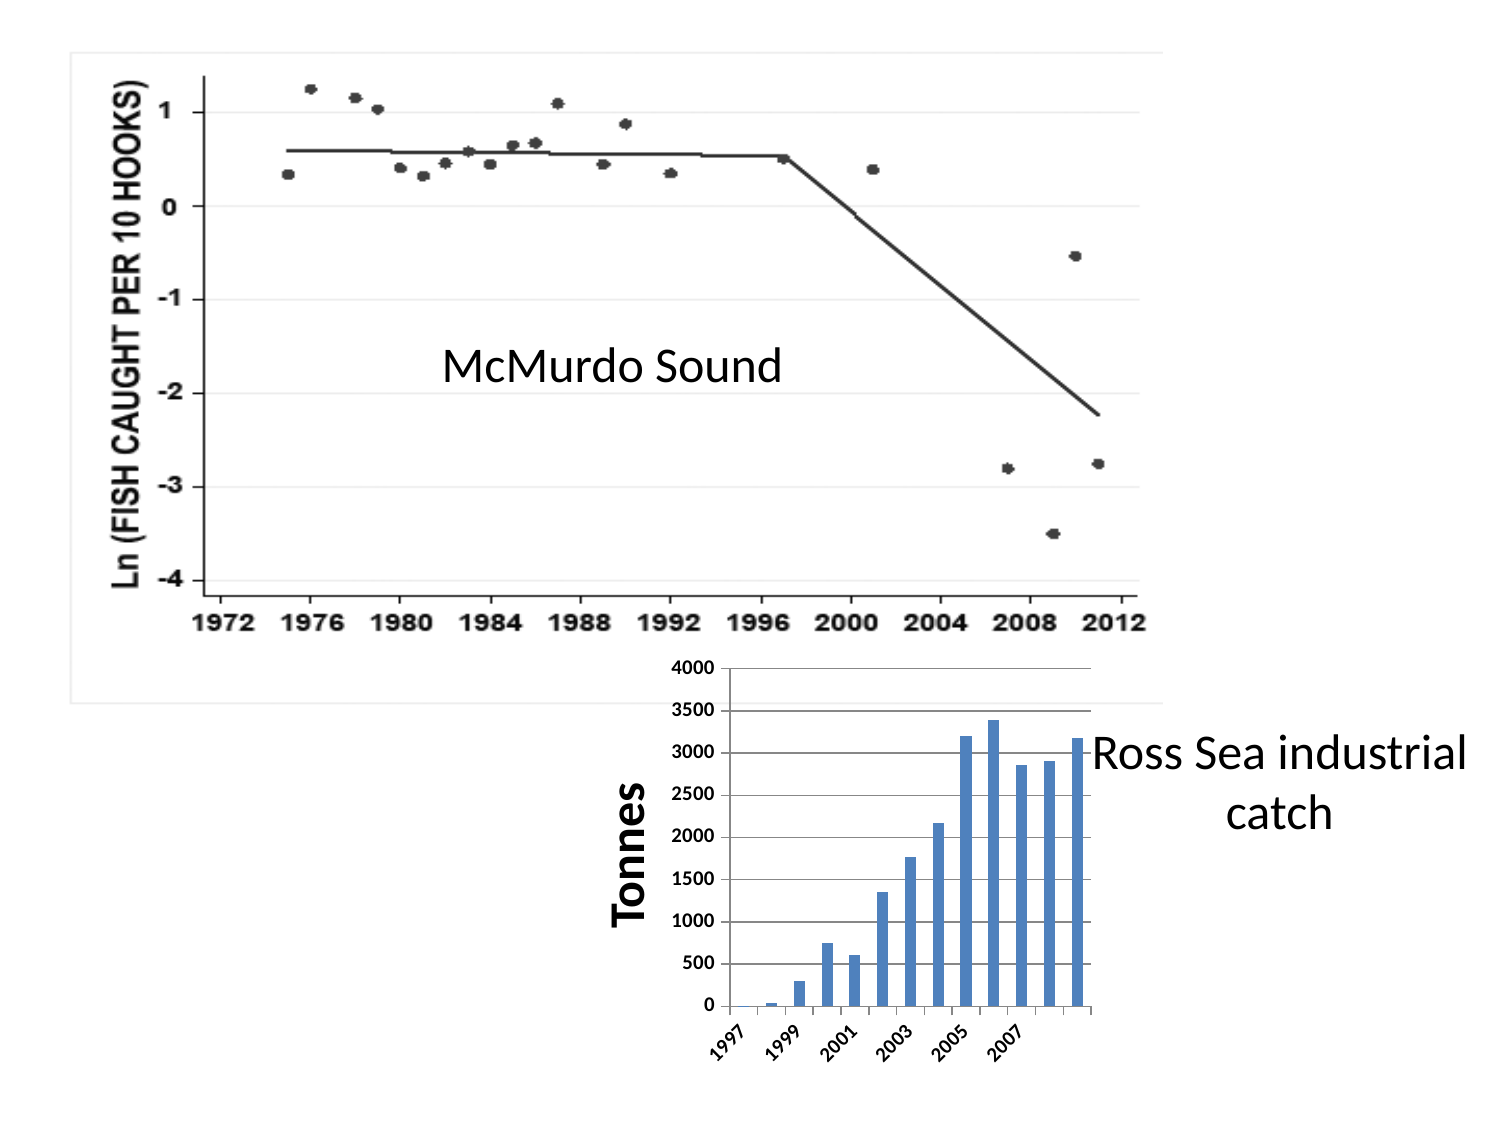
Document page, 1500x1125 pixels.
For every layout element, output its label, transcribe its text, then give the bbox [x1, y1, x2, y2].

text_box Ross Sea industrial catch [1104, 712, 1483, 848]
text_box Tonnes [586, 767, 657, 944]
picture [37, 37, 1163, 713]
chart [662, 649, 1101, 1076]
